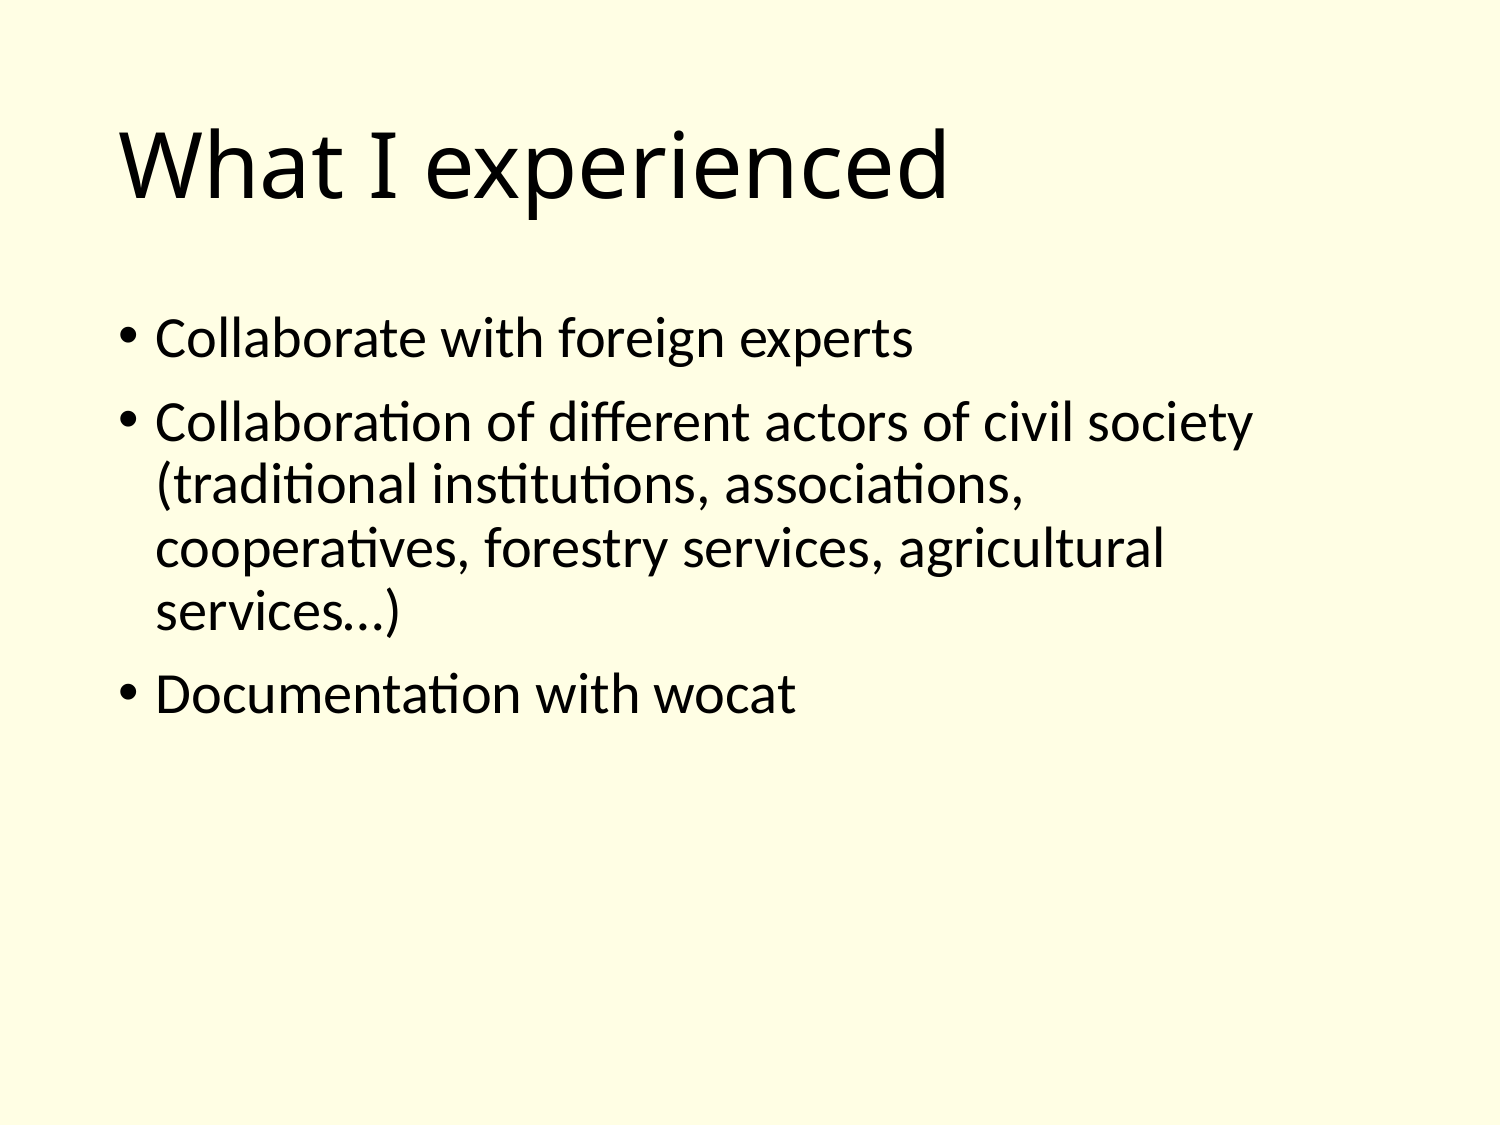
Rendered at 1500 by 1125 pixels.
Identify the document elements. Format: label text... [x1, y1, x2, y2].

title What I experienced [103, 59, 1397, 278]
list Collaborate with foreign experts Collaboration of different actors of civil society (traditional institutions, associations, cooperatives, forestry services, agricultural services…) Documentation with wocat [103, 299, 1340, 1014]
